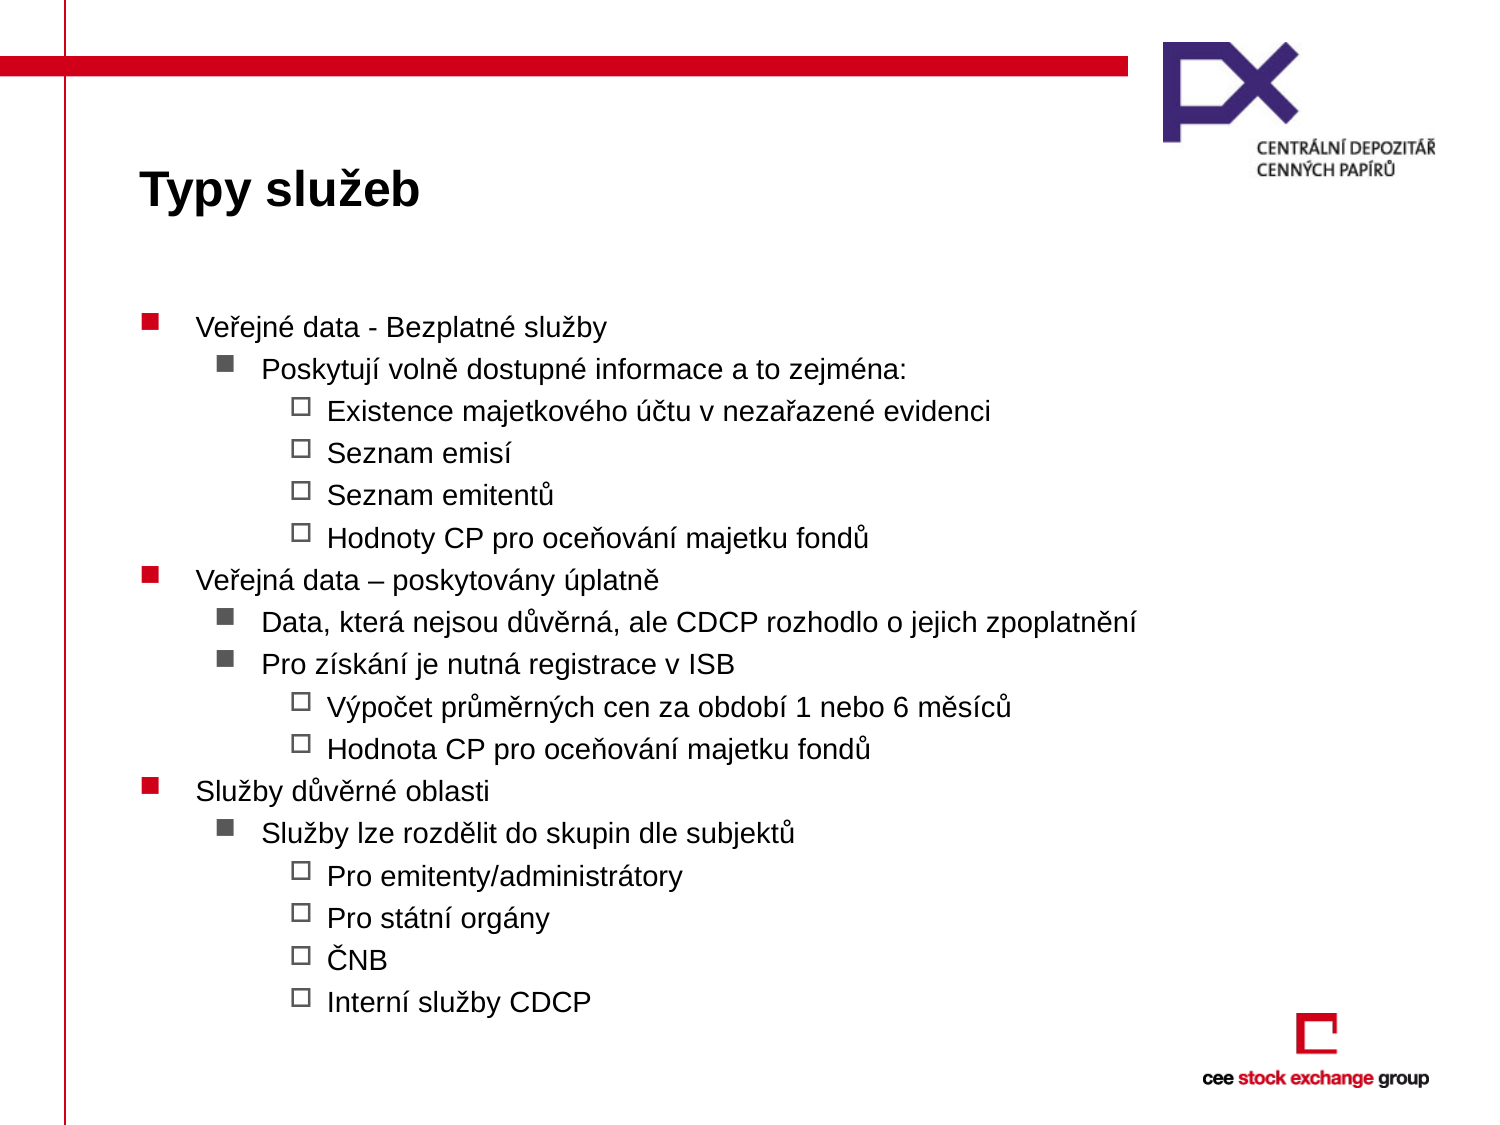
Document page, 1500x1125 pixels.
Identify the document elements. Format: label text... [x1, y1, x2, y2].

picture [1163, 42, 1436, 179]
picture [1203, 1013, 1429, 1088]
title Typy služeb [124, 149, 1011, 275]
list Veřejné data - Bezplatné služby Poskytují volně dostupné informace a to zejména: Existence majetkového účtu v nezařazené evidenci Seznam emisí Seznam emitentů Hodnoty CP pro oceňování majetku fondů Veřejná data – poskytovány úplatně Data, která nejsou důvěrná, ale CDCP rozhodlo o jejich zpoplatnění Pro získání je nutná registrace v ISB Výpočet průměrných cen za období 1 nebo 6 měsíců Hodnota CP pro oceňování majetku fondů Služby důvěrné oblasti Služby lze rozdělit do skupin dle subjektů Pro emitenty/administrátory Pro státní orgány ČNB Interní služby CDCP [124, 300, 1306, 1047]
